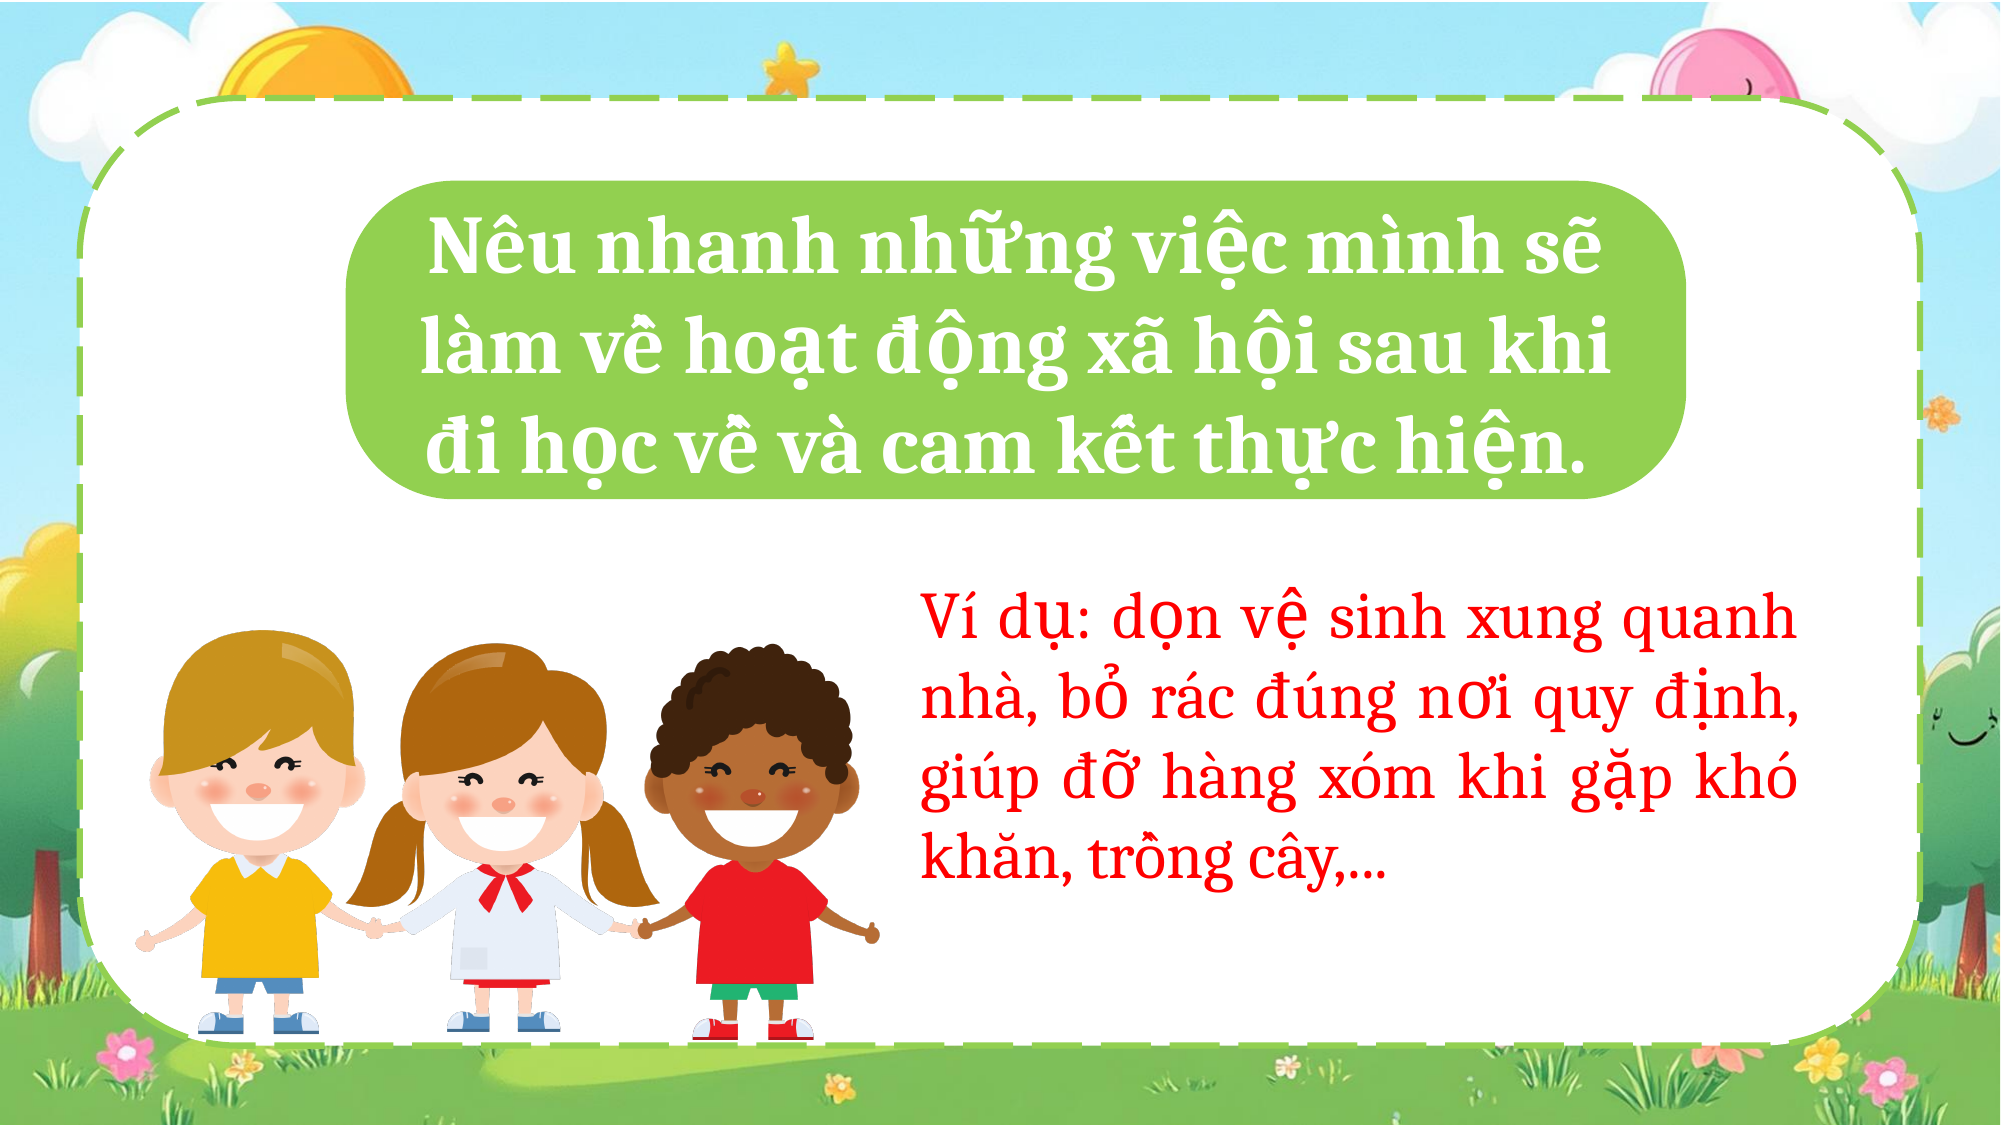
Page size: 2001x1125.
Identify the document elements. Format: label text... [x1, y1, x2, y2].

text_box Ví dụ: dọn vệ sinh xung quanh nhà, bỏ rác đúng nơi quy định, giúp đỡ hàng xóm khi gặp khó khăn, trồng cây,... [905, 564, 1815, 899]
picture [0, 2, 2001, 1125]
text_box Nêu nhanh những việc mình sẽ làm về hoạt động xã hội sau khi đi học về và cam kết thực hiện. [345, 180, 1687, 500]
